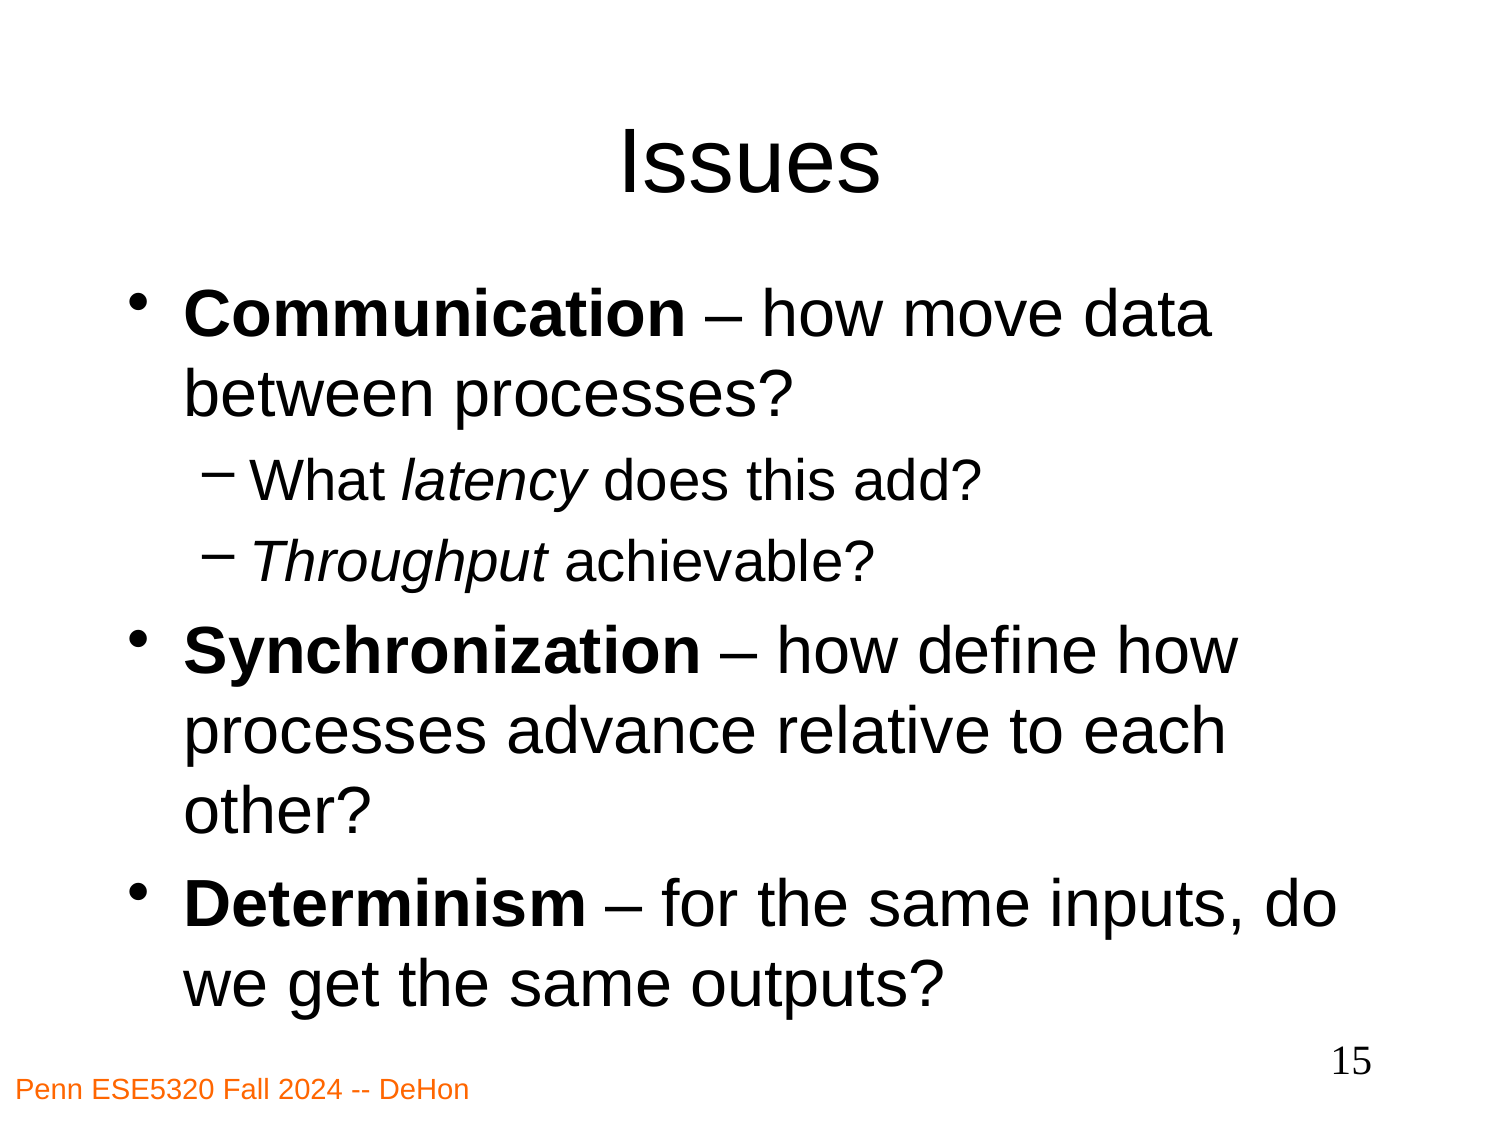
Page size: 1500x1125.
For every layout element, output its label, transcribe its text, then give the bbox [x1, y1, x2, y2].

slide_number 15 [1074, 1024, 1388, 1101]
slide_number Penn ESE5320 Fall 2024 -- DeHon [0, 1062, 688, 1125]
list Communication – how move data between processes? What latency does this add? Throughput achievable? Synchronization – how define how processes advance relative to each other? Determinism – for the same inputs, do we get the same outputs? [112, 262, 1388, 938]
title Issues [112, 62, 1388, 251]
